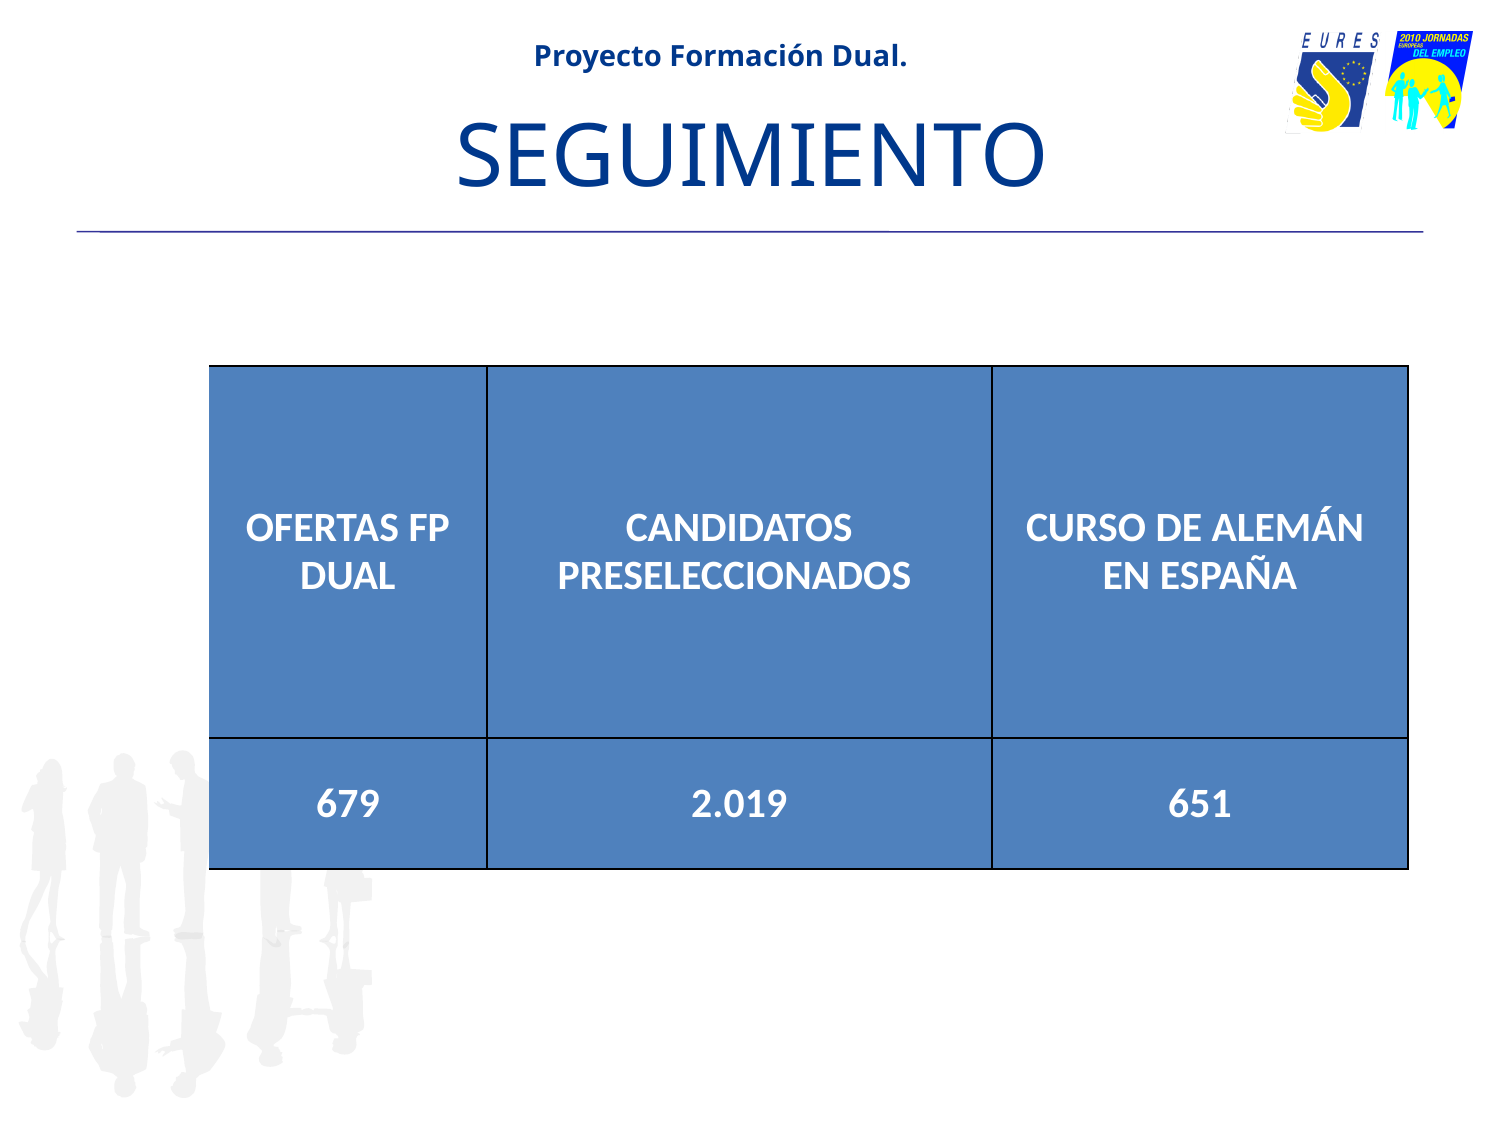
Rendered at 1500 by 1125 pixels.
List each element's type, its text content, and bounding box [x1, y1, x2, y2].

table_header CANDIDATOS PRESELECCIONADOS [488, 367, 991, 737]
table_cell 651 [993, 739, 1407, 868]
picture [1385, 31, 1473, 134]
table_cell 2.019 [488, 739, 991, 868]
table_header OFERTAS FP DUAL [209, 367, 486, 737]
table_header CURSO DE ALEMÁN EN ESPAÑA [993, 367, 1407, 737]
table_cell 679 [209, 739, 486, 868]
text_box Proyecto Formación Dual. [212, 37, 1237, 73]
title SEGUIMIENTO [64, 102, 1440, 220]
picture [1281, 30, 1384, 102]
